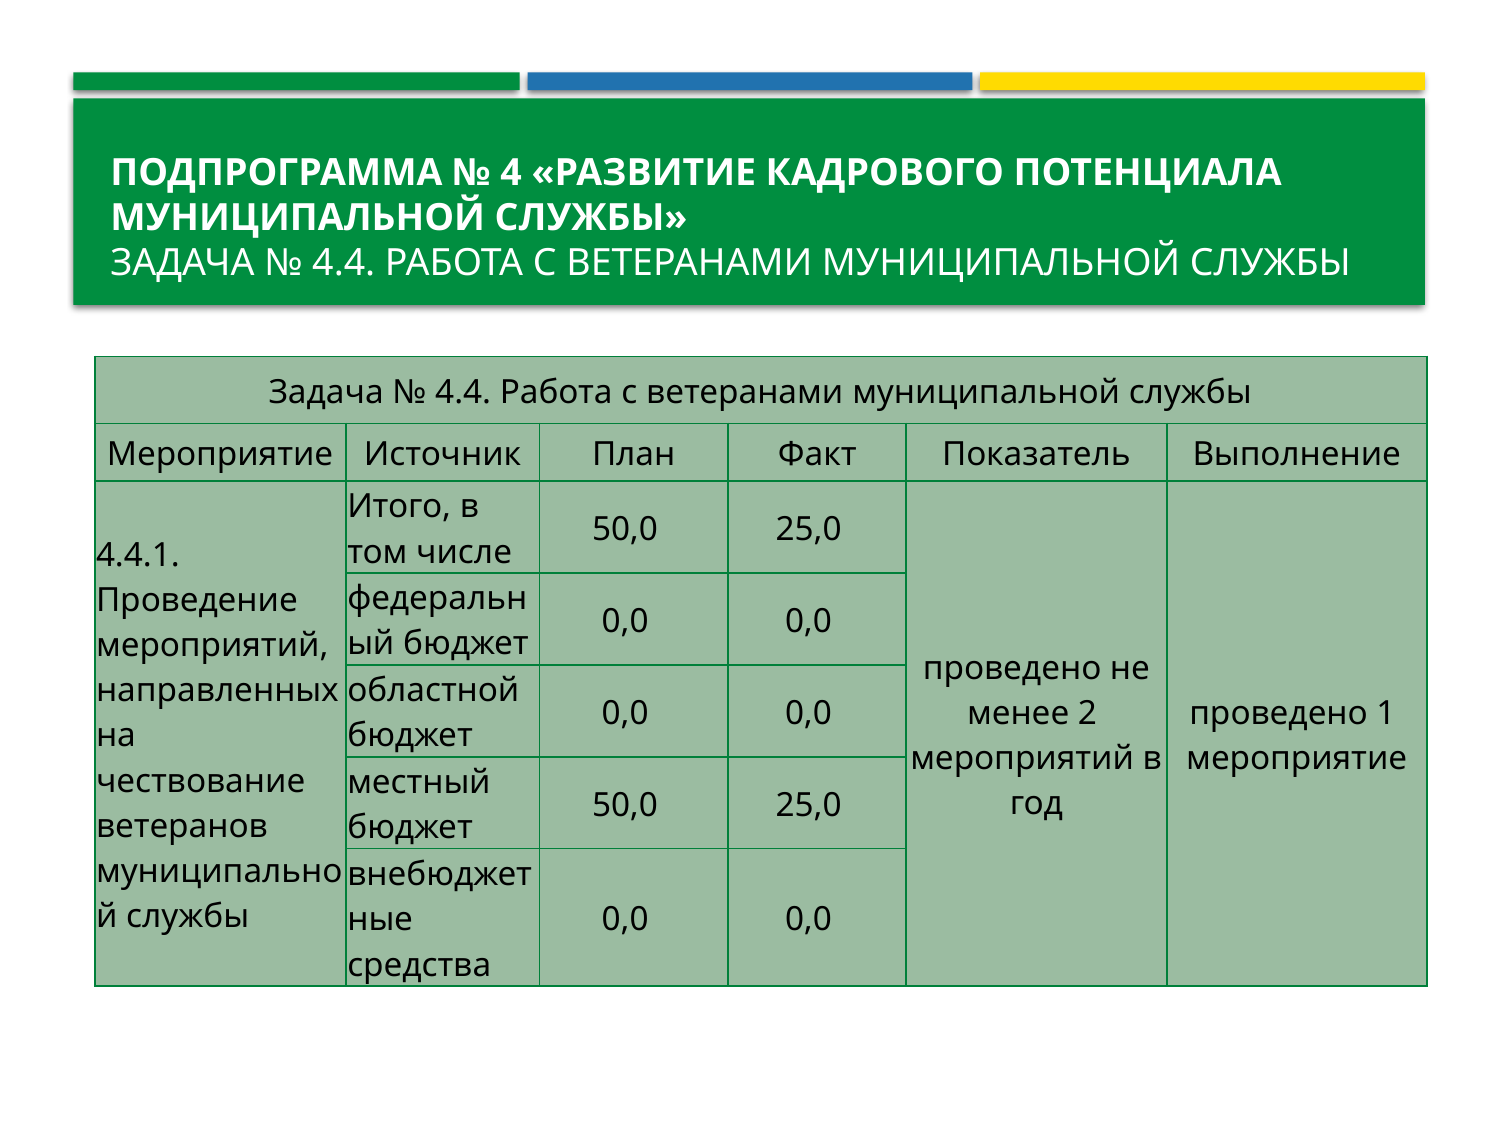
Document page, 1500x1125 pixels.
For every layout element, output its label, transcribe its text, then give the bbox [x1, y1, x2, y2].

table_cell областной бюджет [347, 666, 539, 756]
table_cell Мероприятие [96, 424, 345, 480]
table_cell 50,0 [540, 758, 727, 848]
table_cell 25,0 [729, 482, 905, 572]
table_cell План [540, 424, 727, 480]
table_cell 0,0 [729, 849, 905, 985]
table_cell Итого, в том числе [347, 482, 539, 572]
table_cell проведено 1 мероприятие [1168, 482, 1426, 985]
table_cell 0,0 [540, 666, 727, 756]
table_cell местный бюджет [347, 758, 539, 848]
table_cell Источник [347, 424, 539, 480]
table_cell 50,0 [540, 482, 727, 572]
table_cell федеральный бюджет [347, 574, 539, 664]
table_cell 25,0 [729, 758, 905, 848]
table_cell внебюджетные средства [347, 849, 539, 985]
table_cell 4.4.1. Проведение мероприятий, направленных на чествование ветеранов муниципальной службы [96, 482, 345, 985]
table_cell Факт [729, 424, 905, 480]
table_cell Выполнение [1168, 424, 1426, 480]
table_cell Показатель [907, 424, 1166, 480]
table_cell 0,0 [729, 574, 905, 664]
table_cell 0,0 [540, 849, 727, 985]
title Подпрограмма № 4 «Развитие кадрового потенциала муниципальной службы» Задача № 4.4. Работа с ветеранами муниципальной службы [95, 112, 1465, 291]
table_cell проведено не менее 2 мероприятий в год [907, 482, 1166, 985]
table_header Задача № 4.4. Работа с ветеранами муниципальной службы [96, 357, 1426, 423]
table_cell 0,0 [540, 574, 727, 664]
table_cell 0,0 [729, 666, 905, 756]
